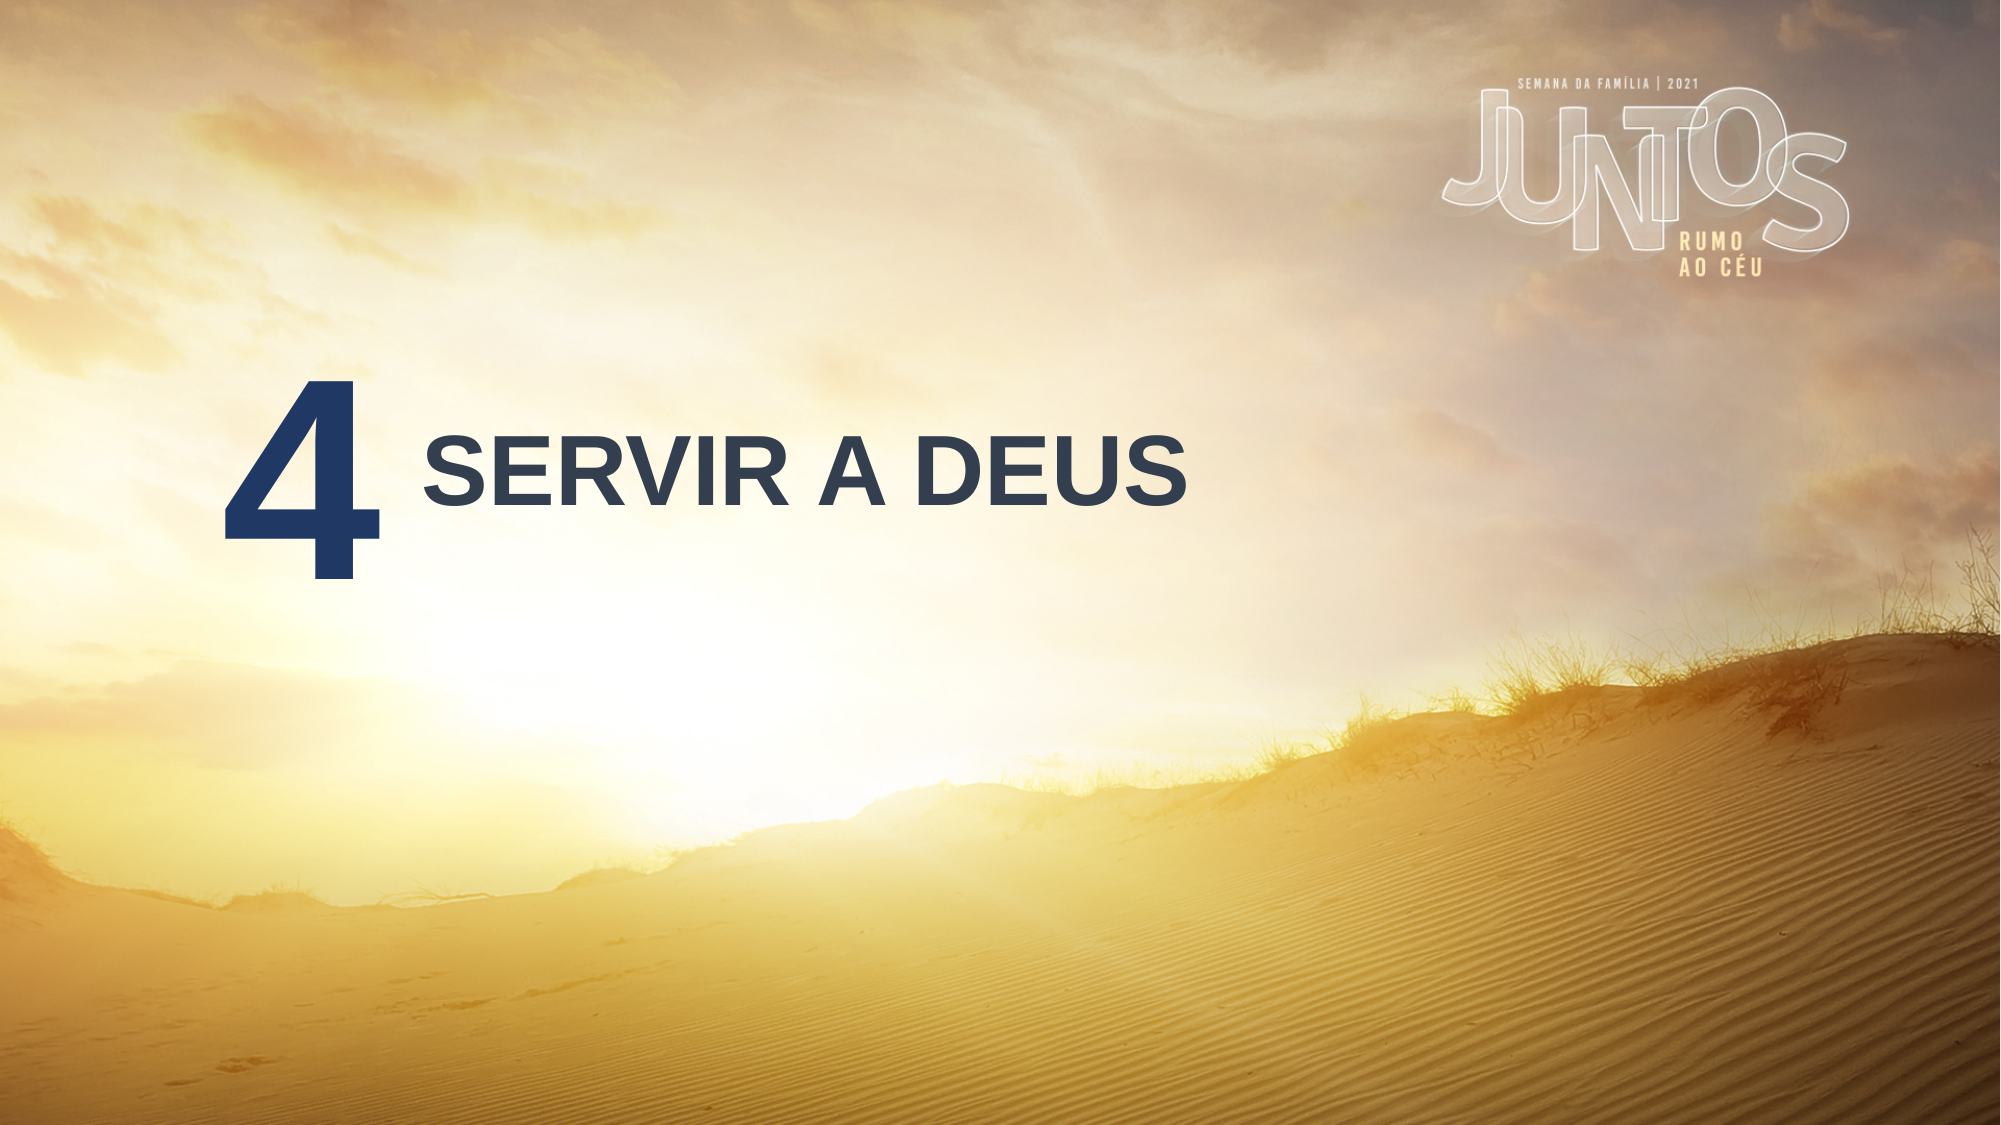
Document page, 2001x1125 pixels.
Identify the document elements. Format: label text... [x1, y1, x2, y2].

text_box 4 [206, 284, 380, 645]
text_box SERVIR A DEUS [406, 398, 1330, 534]
picture [0, 0, 2001, 1125]
